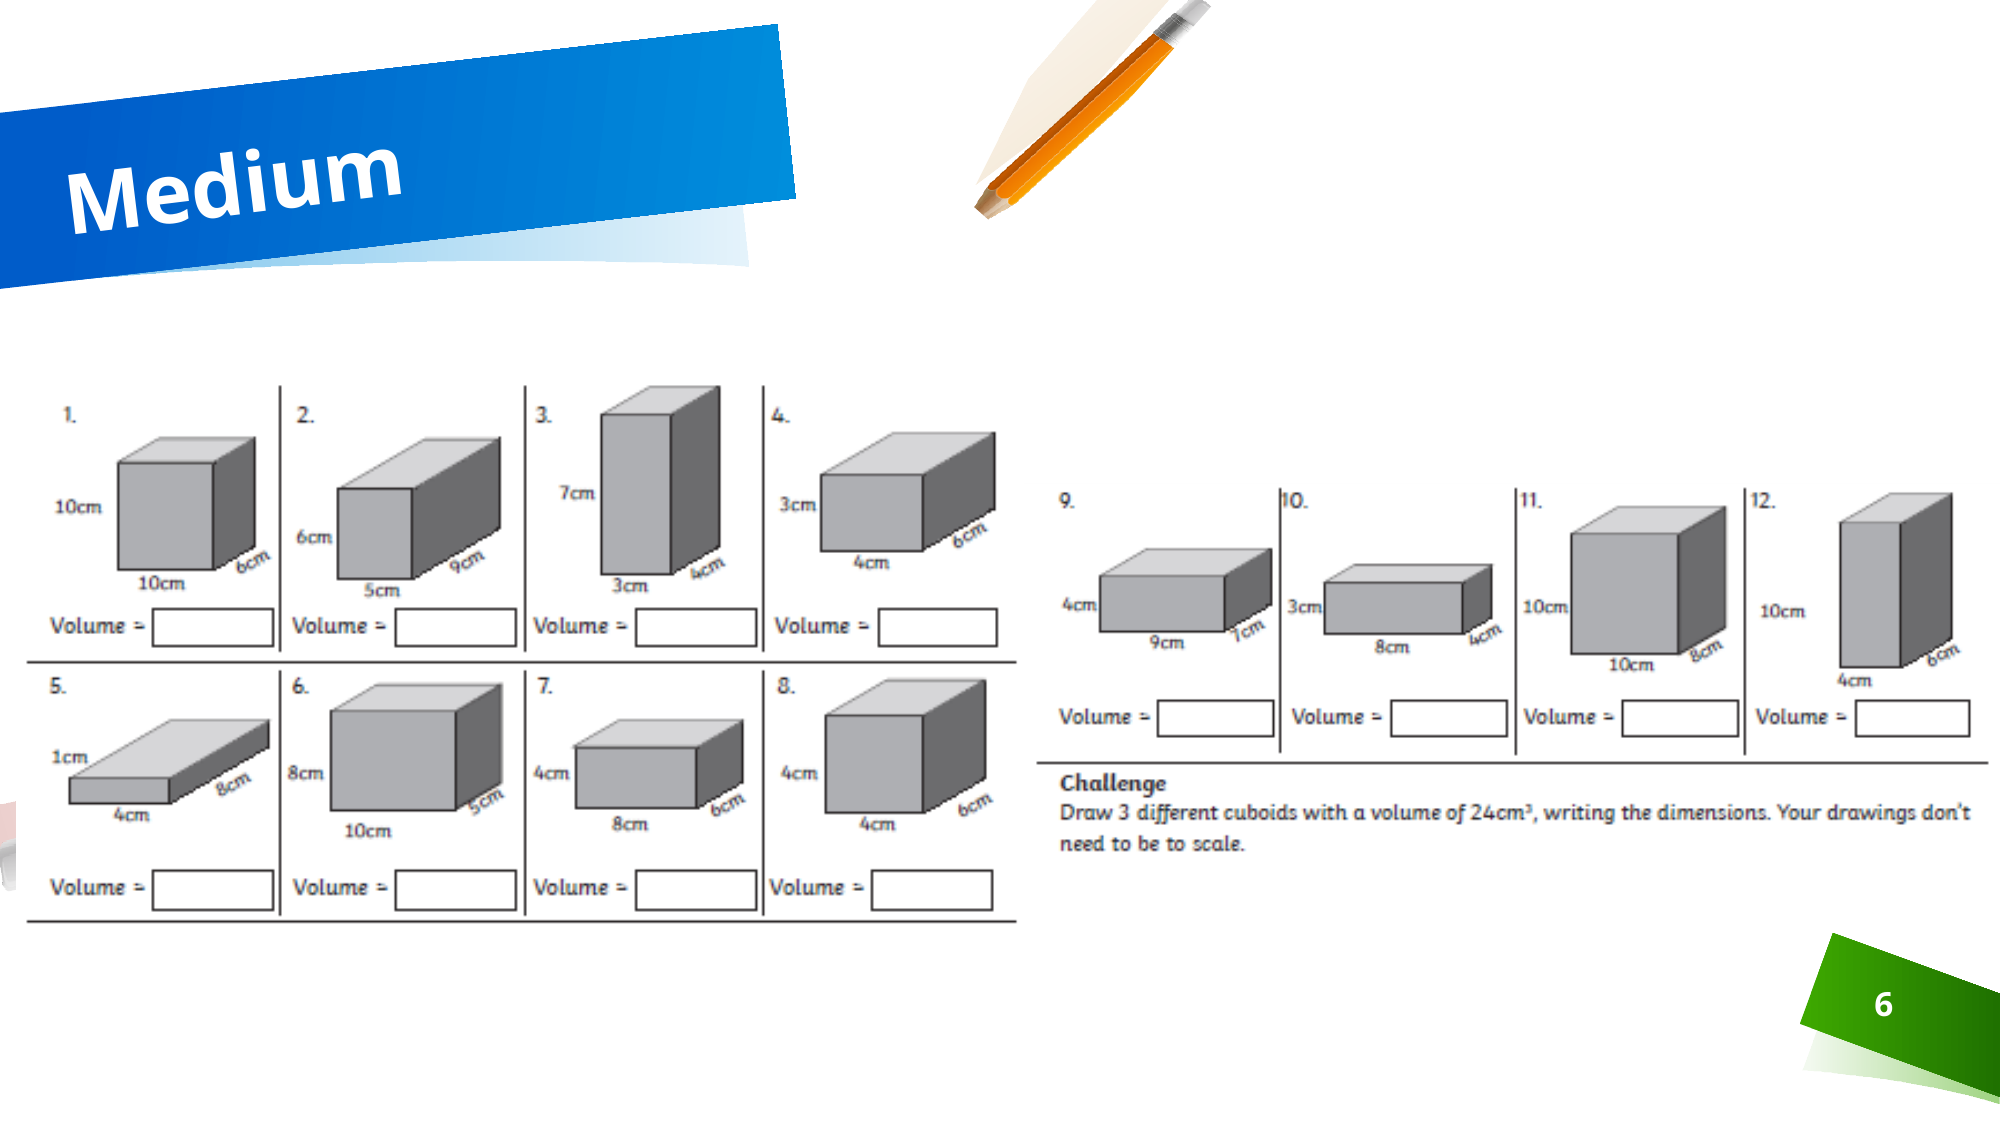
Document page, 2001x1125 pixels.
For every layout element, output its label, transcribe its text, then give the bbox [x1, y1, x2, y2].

picture [956, 0, 1217, 237]
slide_number 6 [1831, 975, 1937, 1036]
title Medium [36, 15, 779, 319]
picture [0, 384, 2000, 928]
